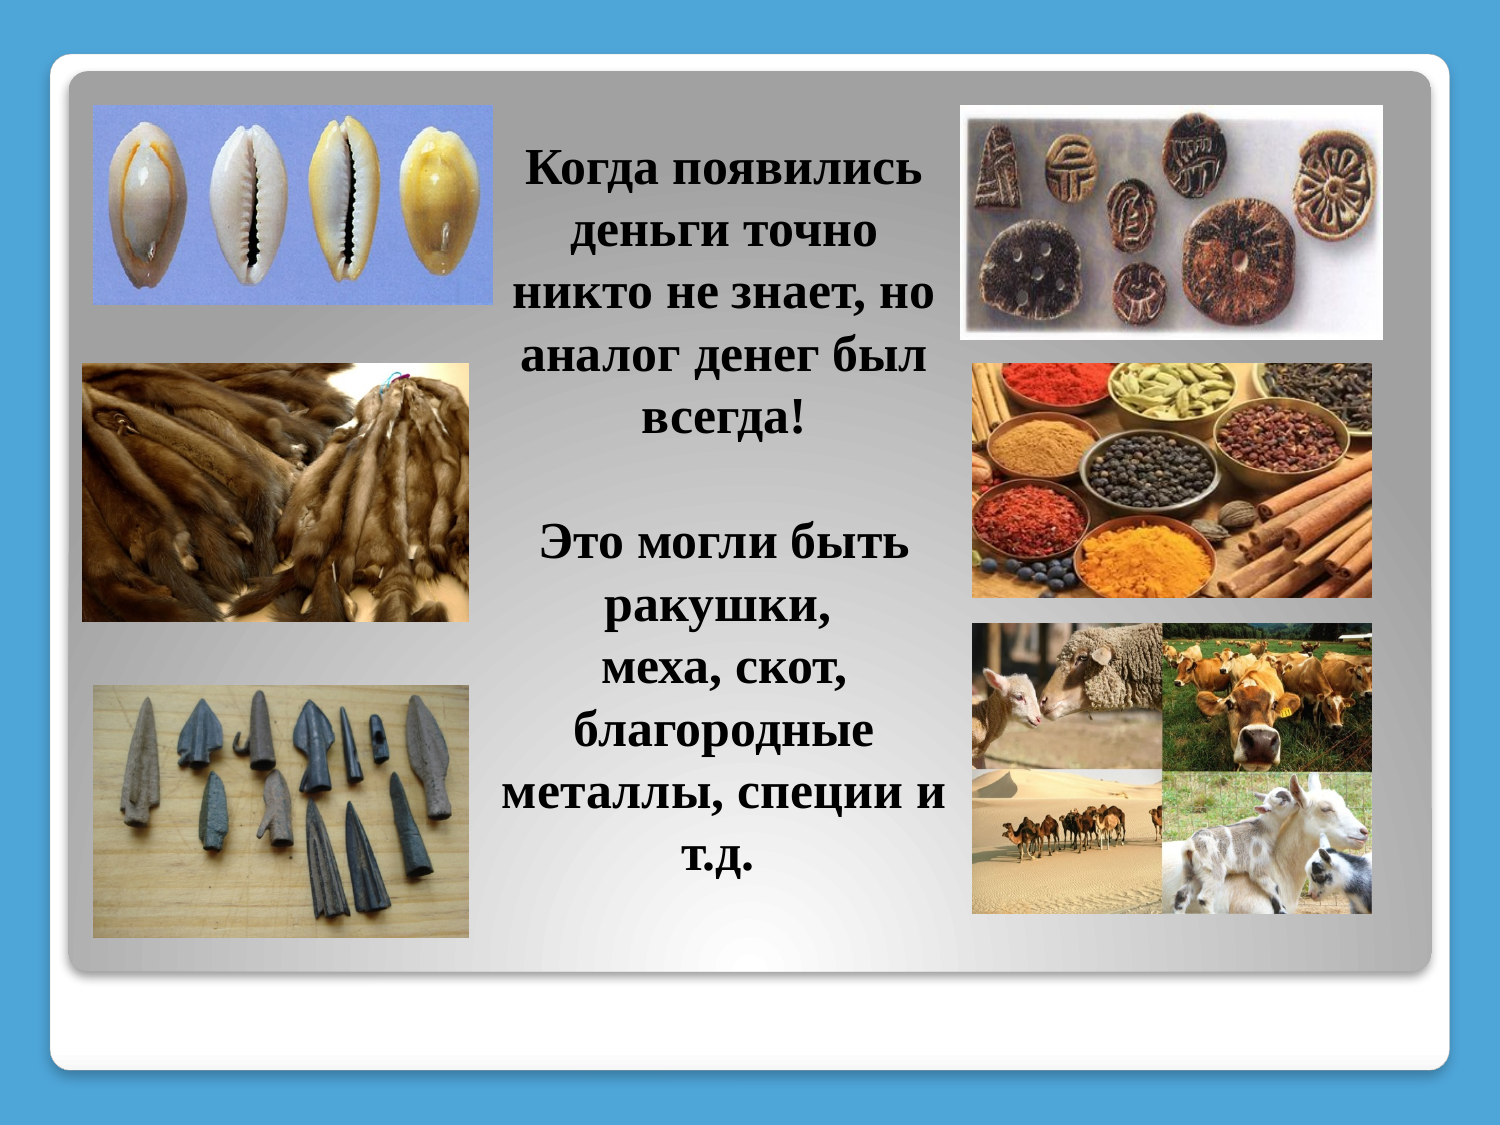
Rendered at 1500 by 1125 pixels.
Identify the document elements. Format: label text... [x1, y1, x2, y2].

picture [972, 363, 1372, 598]
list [81, 362, 469, 622]
list Когда появились деньги точно никто не знает, но аналог денег был всегда! Это могли быть ракушки, меха, скот, благородные металлы, специи и т.д. [480, 117, 968, 893]
picture [960, 105, 1383, 341]
picture [93, 105, 493, 305]
picture [972, 623, 1372, 915]
picture [93, 685, 469, 938]
